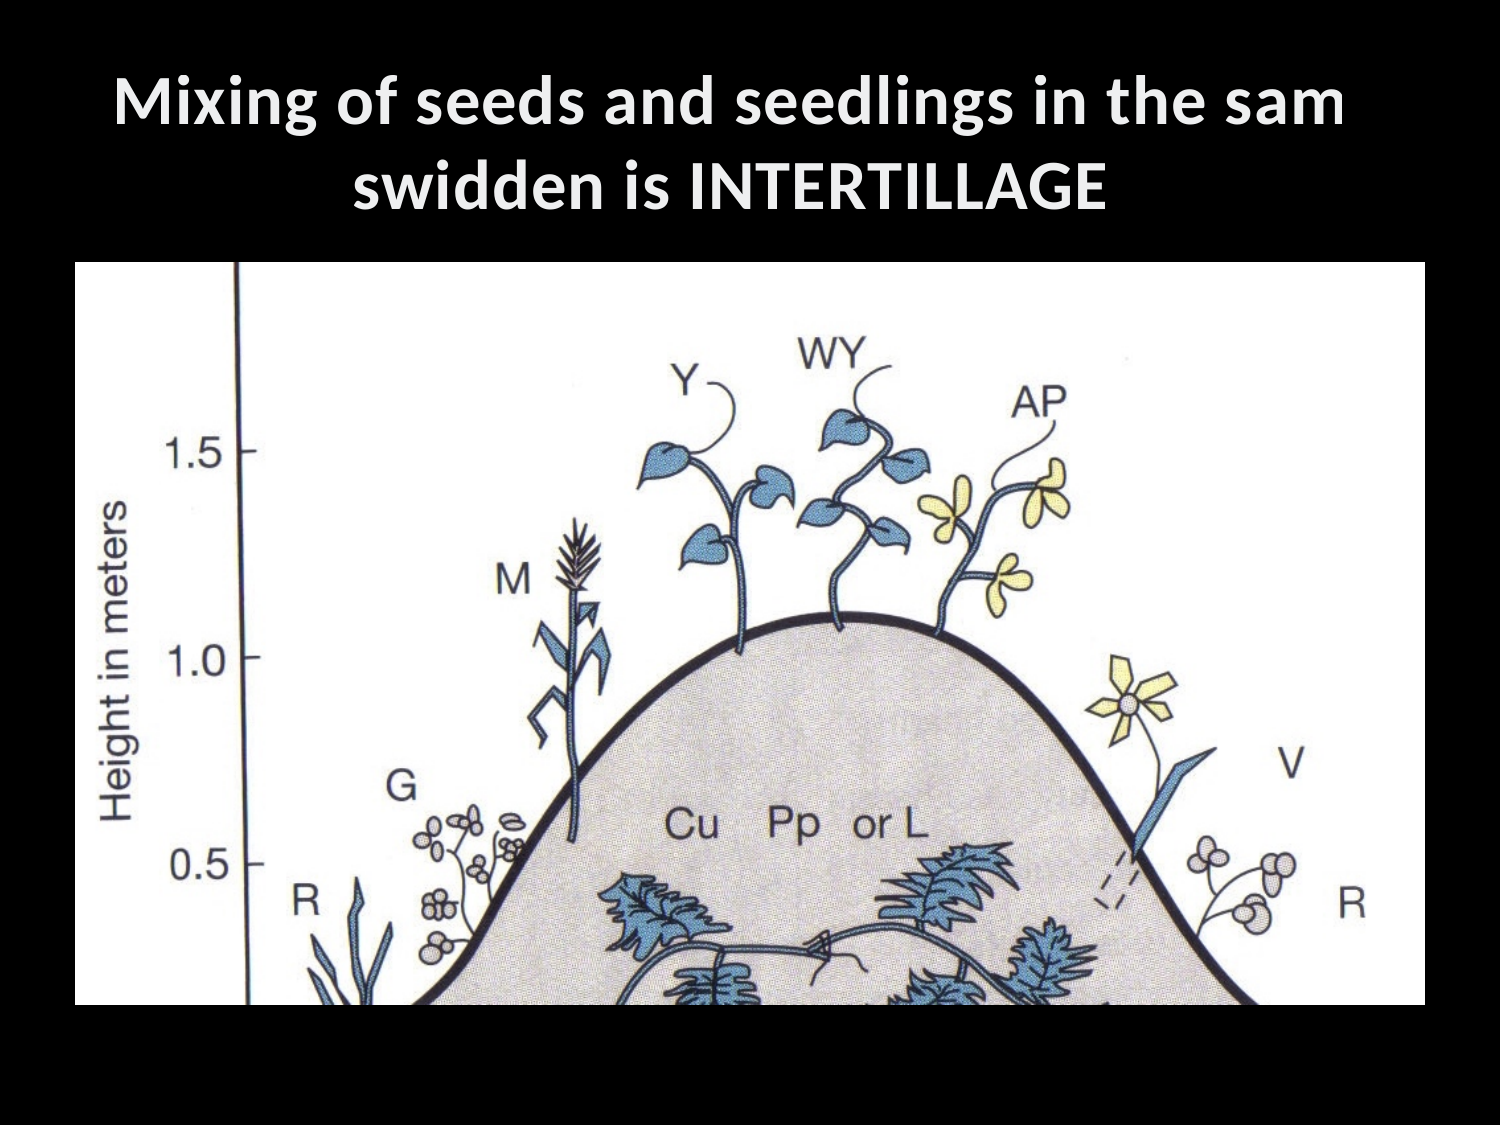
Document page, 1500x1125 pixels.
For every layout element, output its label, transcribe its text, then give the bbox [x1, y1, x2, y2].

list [74, 262, 1426, 1006]
title Mixing of seeds and seedlings in the same swidden is INTERTILLAGE. [75, 45, 1425, 233]
